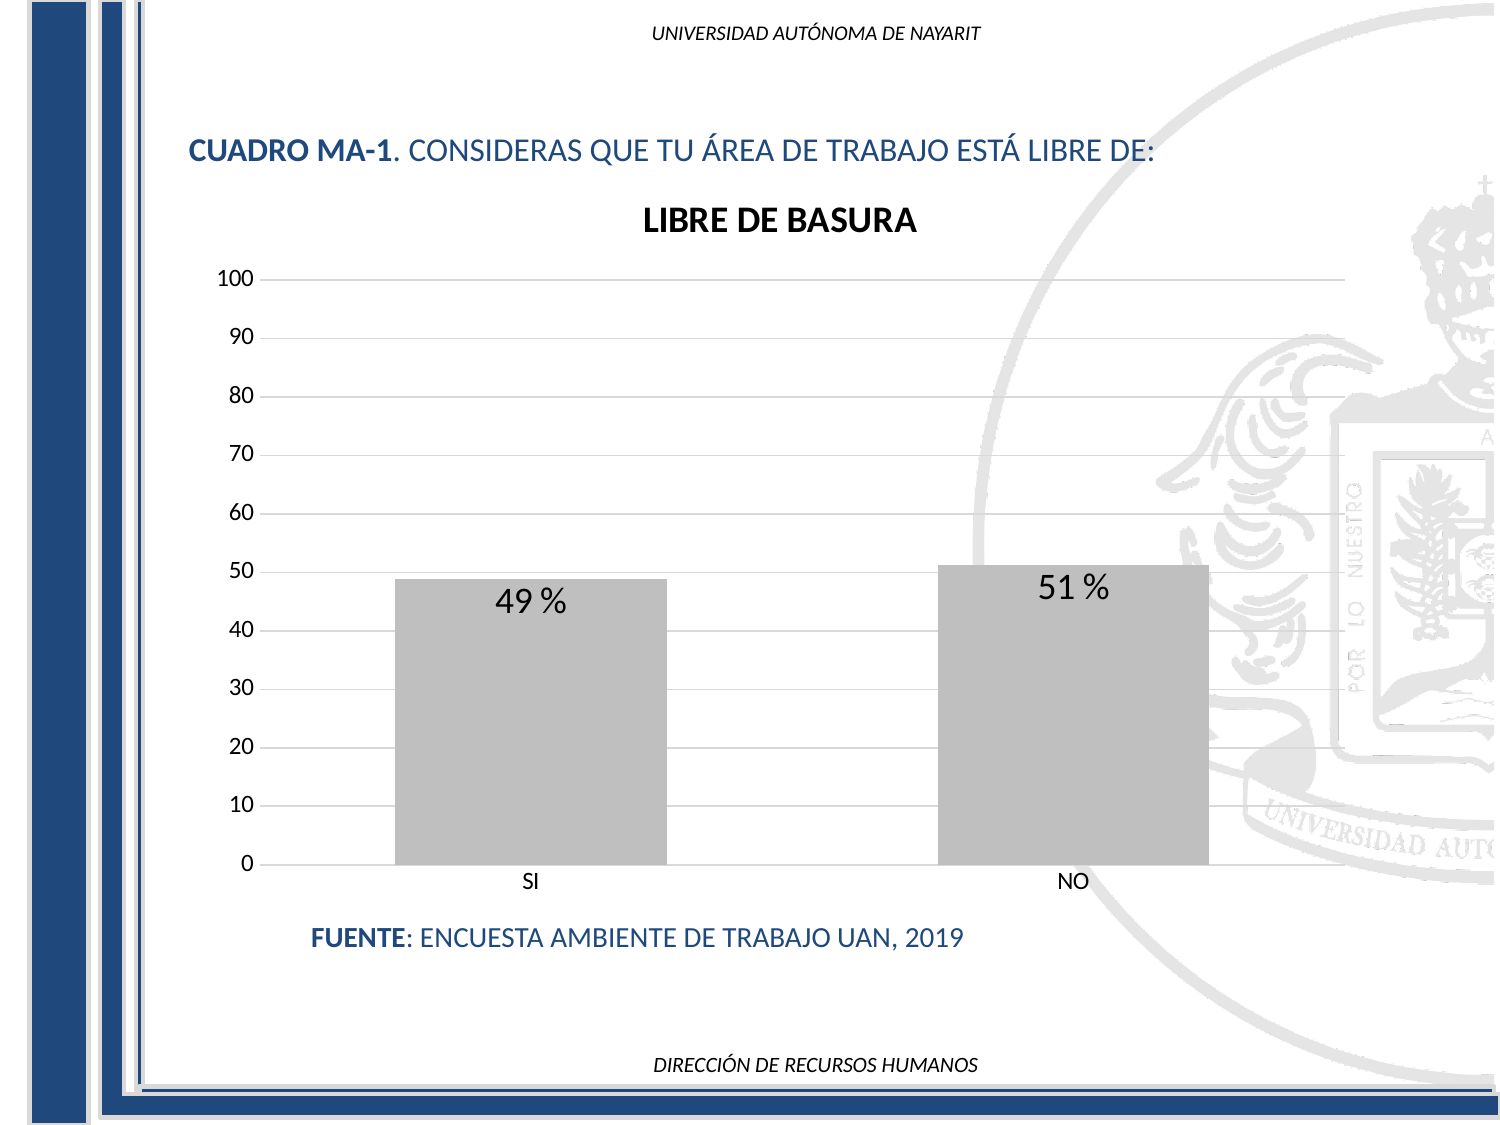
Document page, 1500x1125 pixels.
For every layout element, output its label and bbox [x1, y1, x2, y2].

text_box [29, 0, 1500, 1125]
chart [192, 169, 1369, 911]
